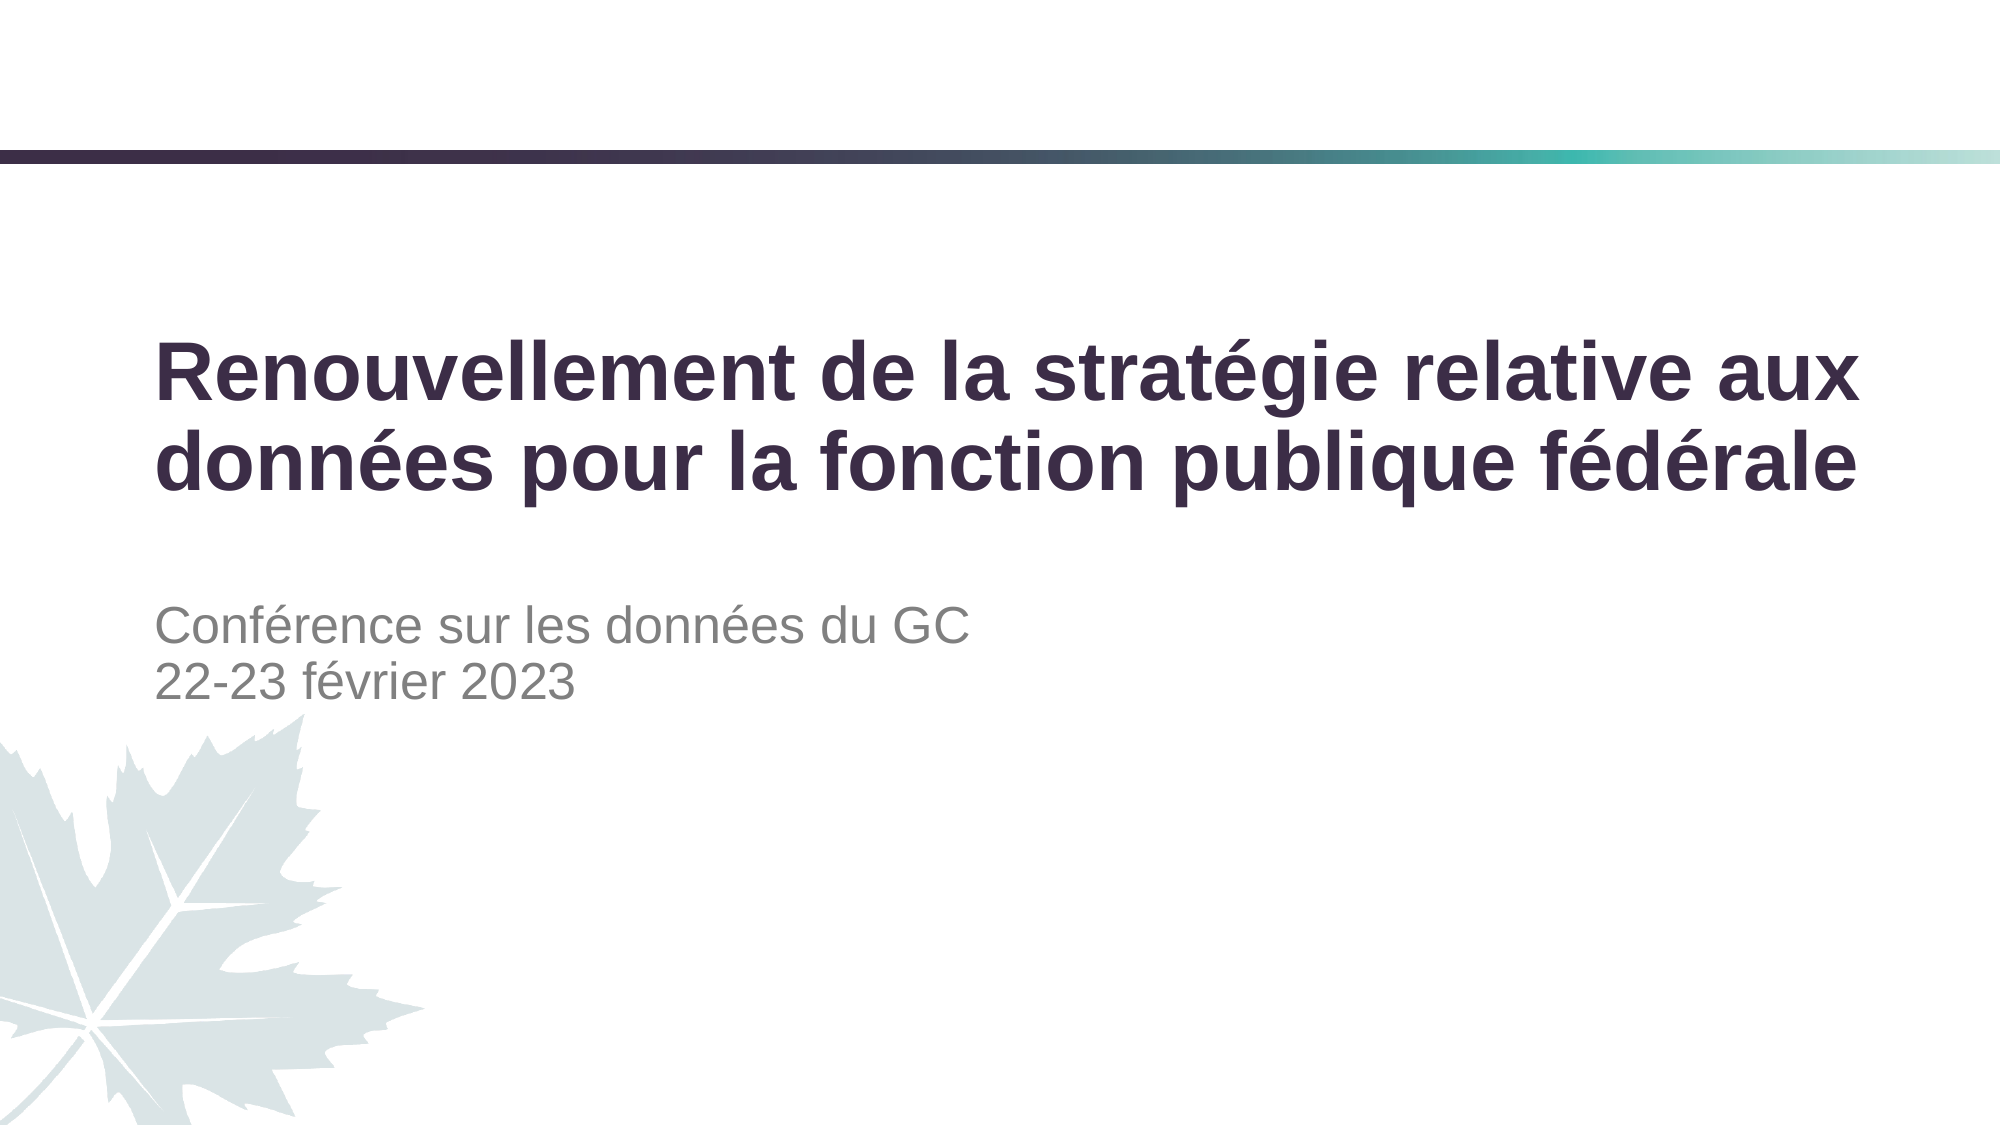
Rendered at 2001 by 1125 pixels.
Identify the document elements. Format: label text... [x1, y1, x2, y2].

title Renouvellement de la stratégie relative aux données pour la fonction publique fédérale Conférence sur les données du GC 22-23 février 2023 [139, 231, 1927, 808]
picture [0, 150, 2000, 164]
picture [0, 704, 434, 1125]
